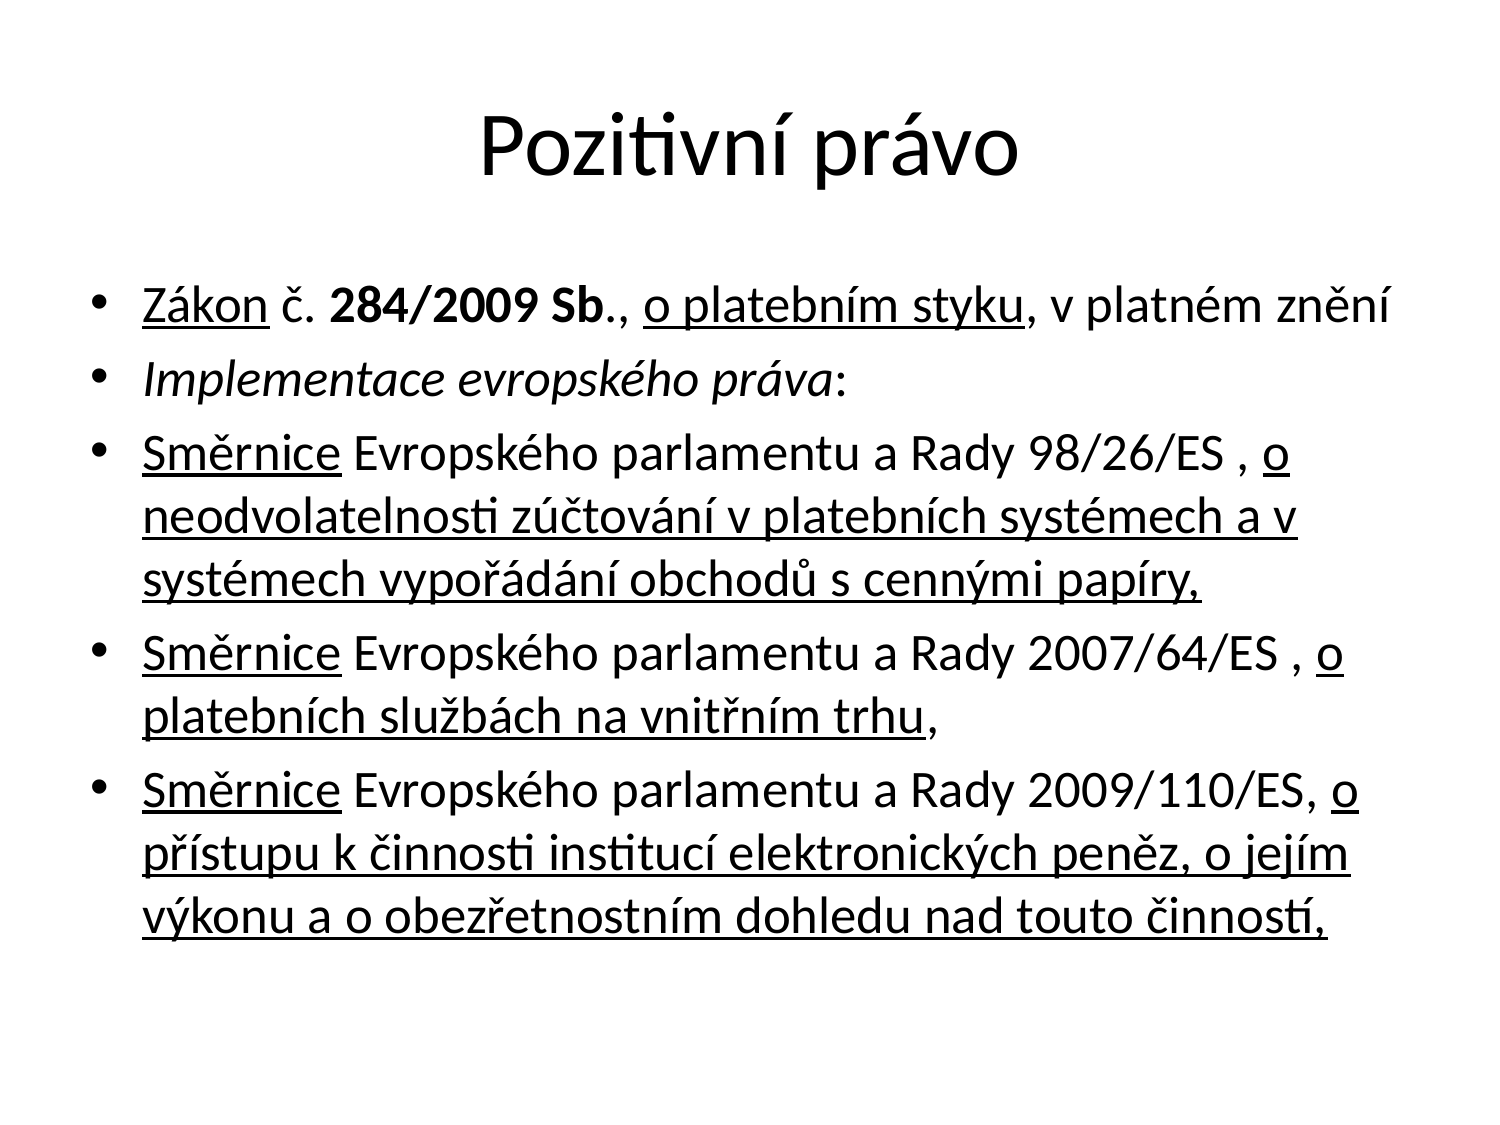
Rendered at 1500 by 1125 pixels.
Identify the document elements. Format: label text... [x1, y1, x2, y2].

title Pozitivní právo [75, 45, 1425, 233]
list Zákon č. 284/2009 Sb., o platebním styku, v platném znění Implementace evropského práva: Směrnice Evropského parlamentu a Rady 98/26/ES , o neodvolatelnosti zúčtování v platebních systémech a v systémech vypořádání obchodů s cennými papíry, Směrnice Evropského parlamentu a Rady 2007/64/ES , o platebních službách na vnitřním trhu, Směrnice Evropského parlamentu a Rady 2009/110/ES, o přístupu k činnosti institucí elektronických peněz, o jejím výkonu a o obezřetnostním dohledu nad touto činností, [75, 262, 1425, 1005]
